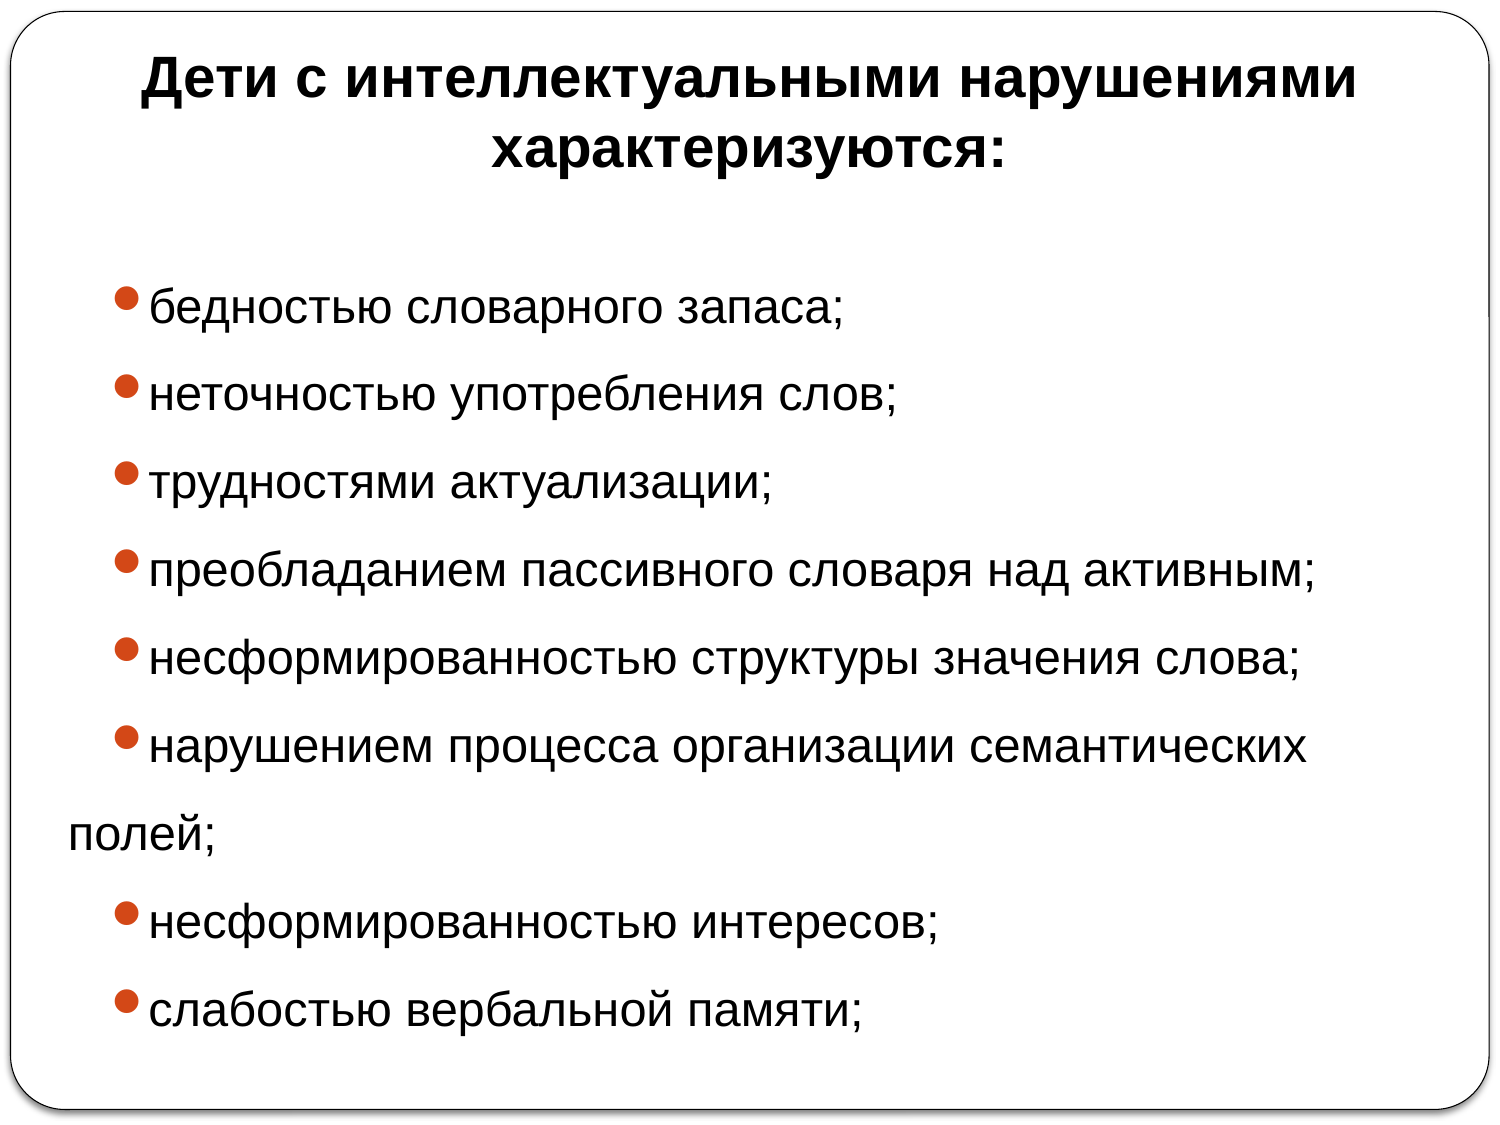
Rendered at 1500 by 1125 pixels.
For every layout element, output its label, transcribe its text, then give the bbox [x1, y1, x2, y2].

title Дети с интеллектуальными нарушениями характеризуются: [0, 66, 1500, 194]
list бедностью словарного запаса; неточностью употребления слов; трудностями актуализации; преобладанием пассивного словаря над активным; несформированностью структуры значения слова; нарушением процесса организации семантических полей; несформированностью интересов; слабостью вербальной памяти; [53, 237, 1471, 1047]
